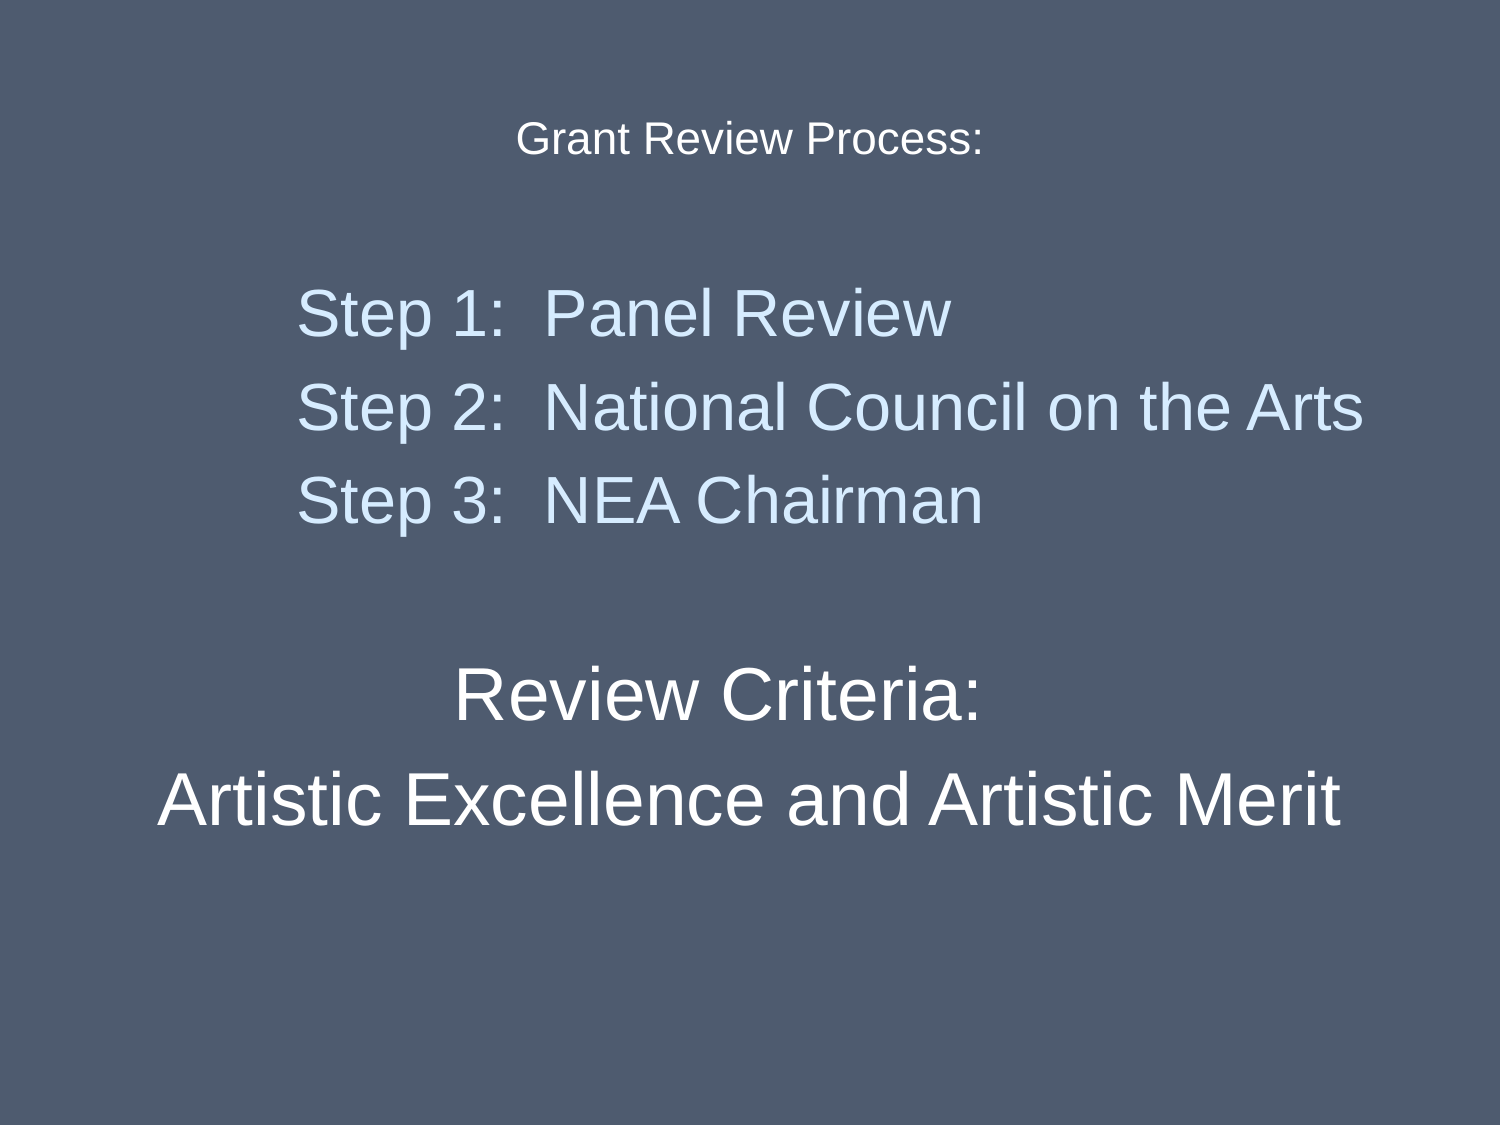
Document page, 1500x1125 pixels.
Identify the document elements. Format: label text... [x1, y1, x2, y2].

title Grant Review Process: [75, 45, 1425, 233]
list Step 1: Panel Review Step 2: National Council on the Arts Step 3: NEA Chairman Review Criteria: Artistic Excellence and Artistic Merit [75, 262, 1425, 1005]
